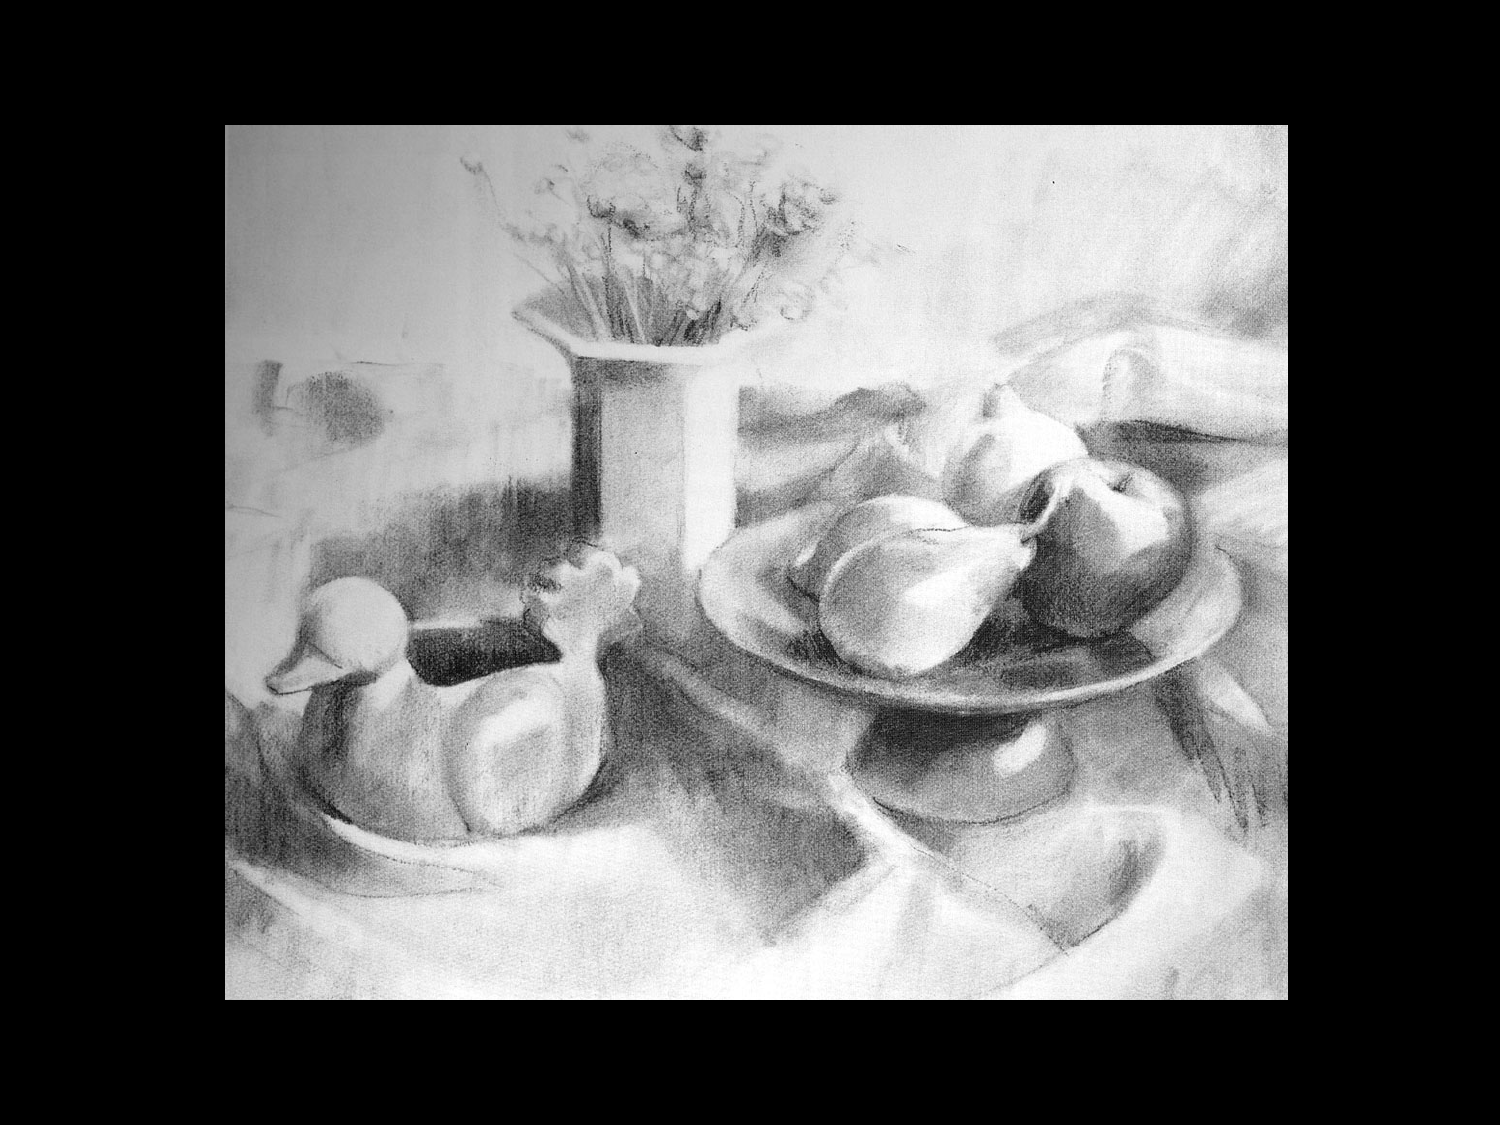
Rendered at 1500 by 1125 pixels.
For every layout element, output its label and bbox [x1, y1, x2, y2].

picture [224, 125, 1288, 1001]
